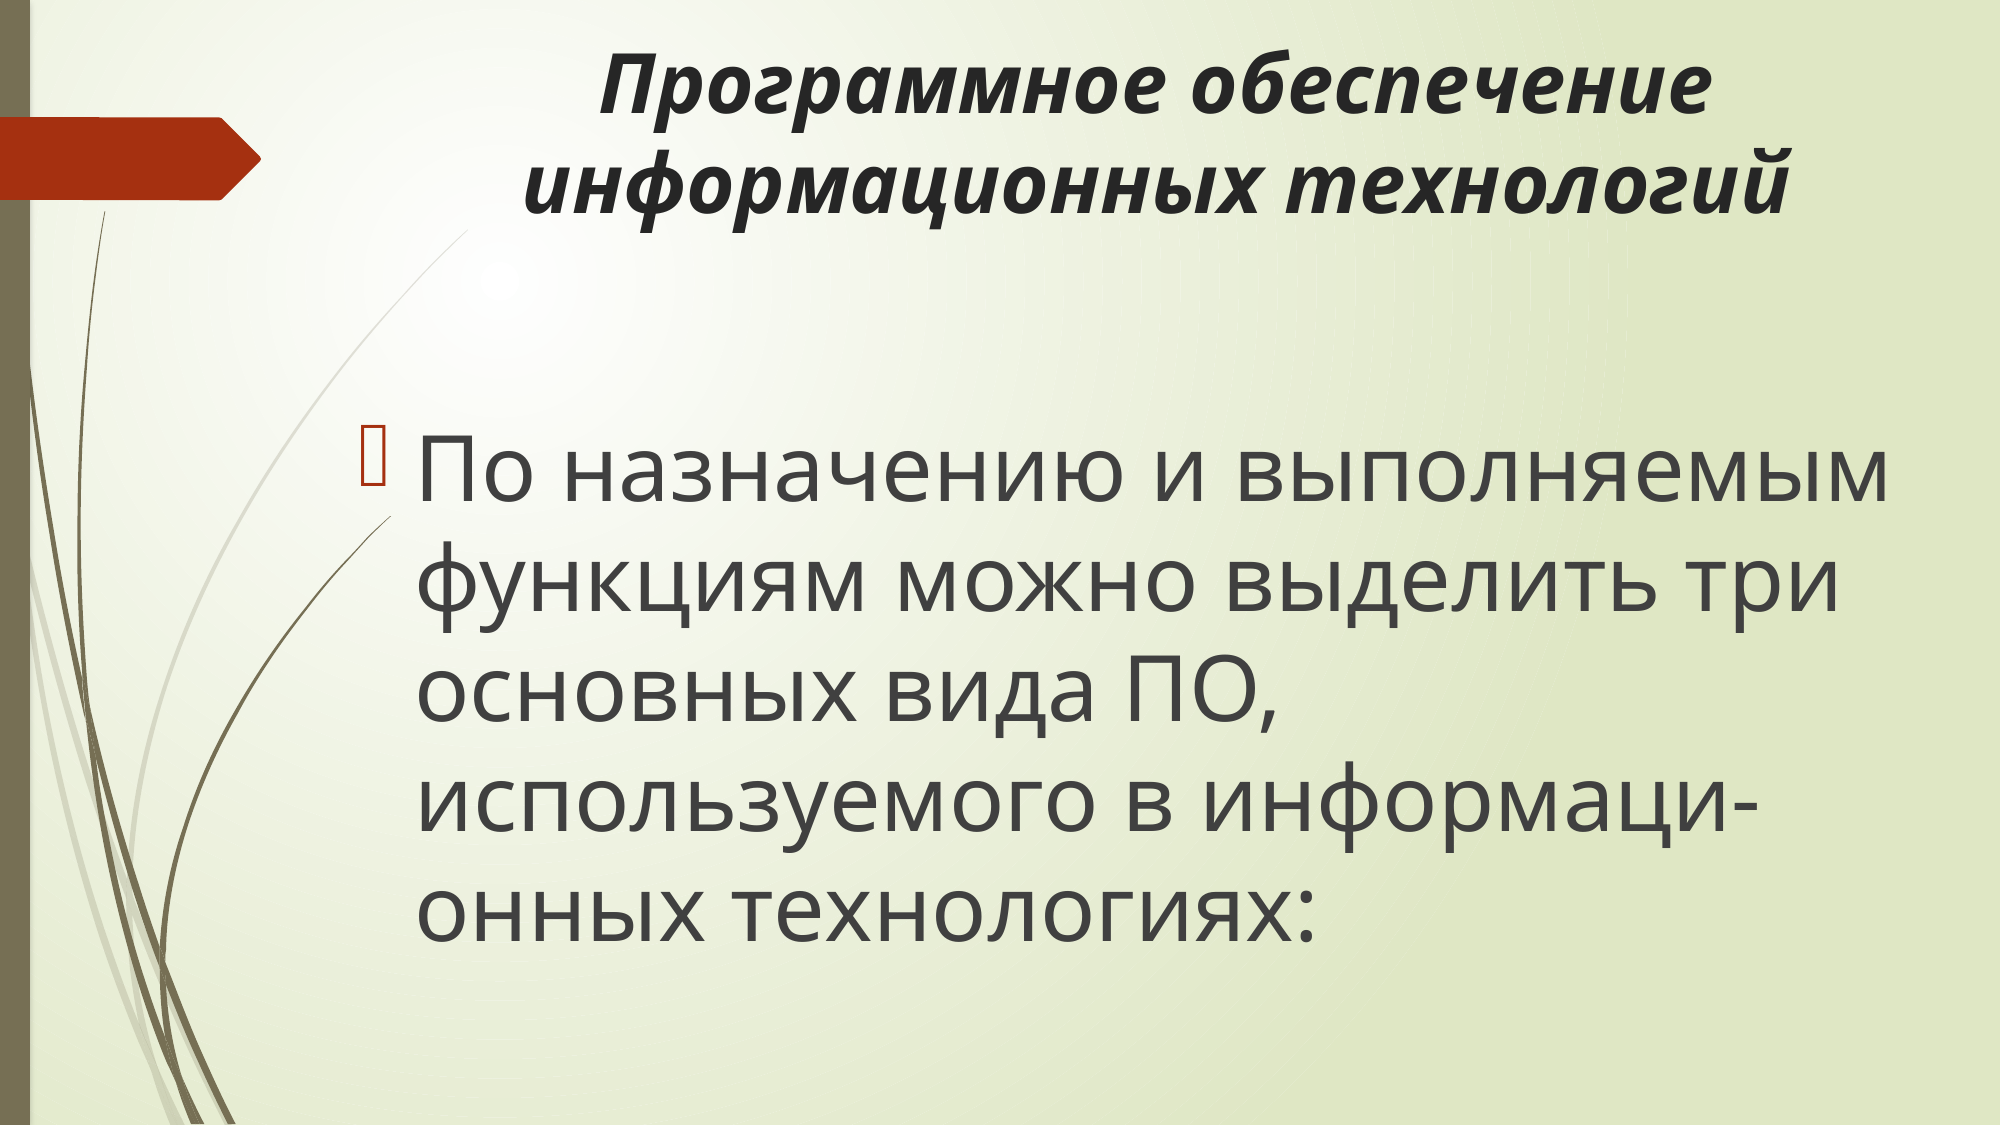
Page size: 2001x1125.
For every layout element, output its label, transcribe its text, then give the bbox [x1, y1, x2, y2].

list По назначению и выполняемым функциям можно выделить три основных вида ПО, используемого в информаци-онных технологиях: [343, 402, 2000, 1071]
title Программное обеспечение информационных технологий [425, 22, 1888, 303]
